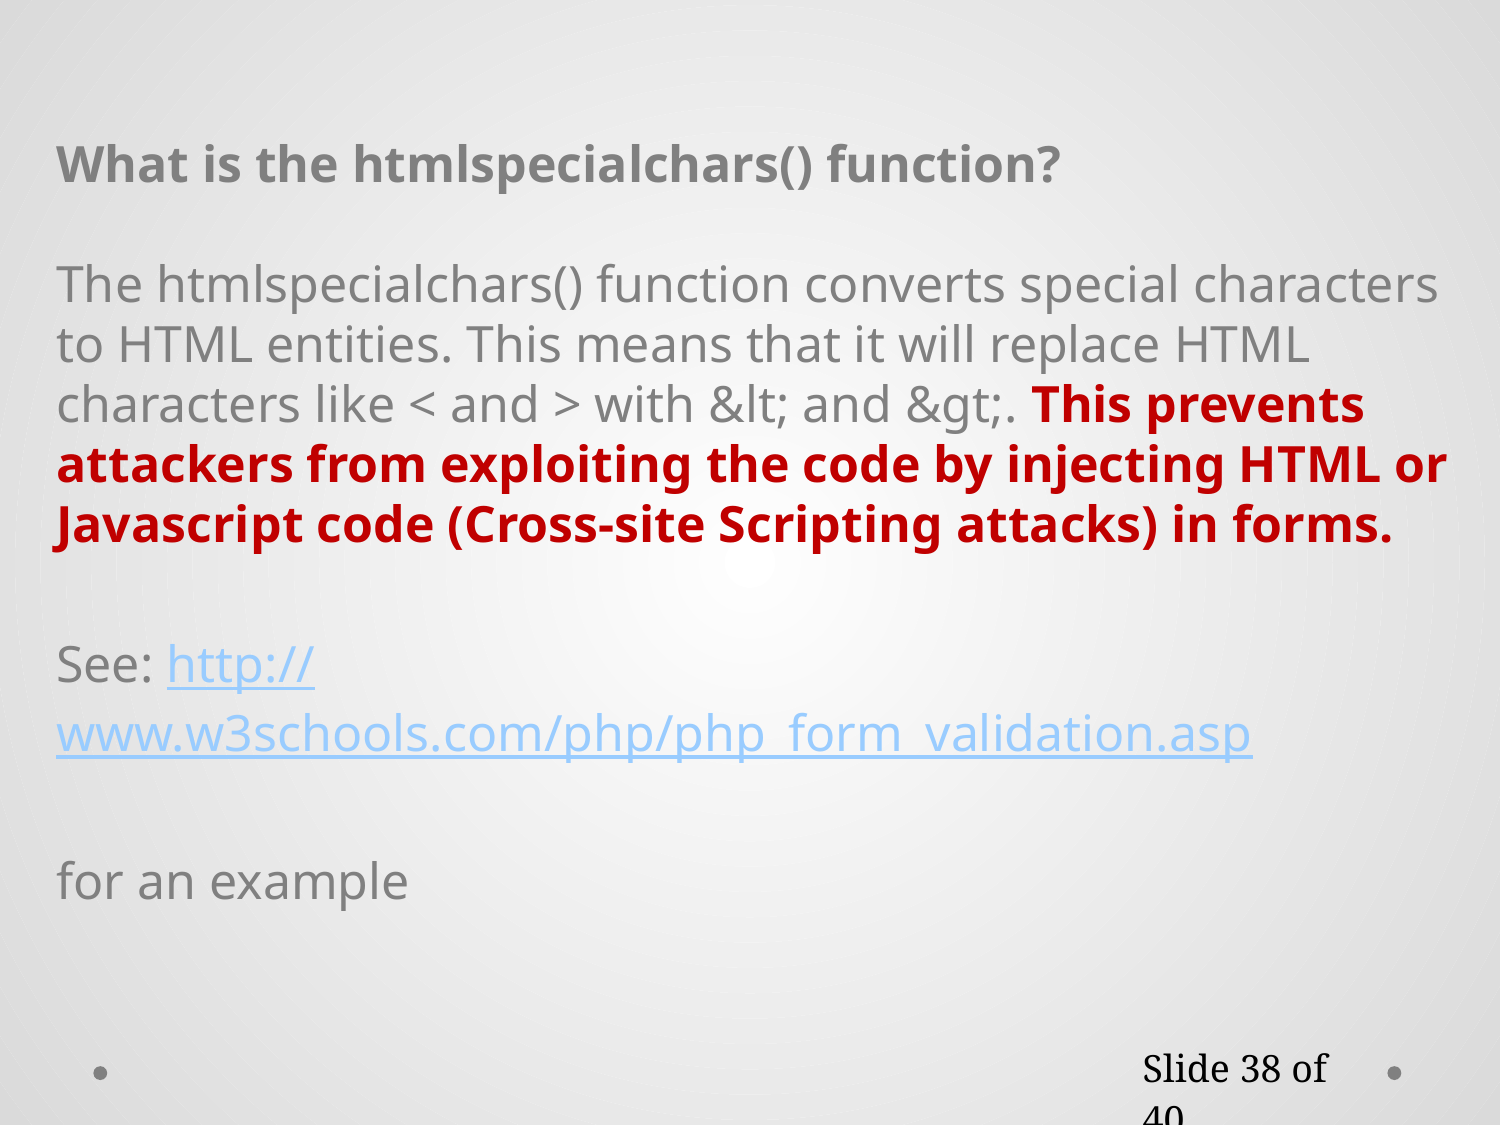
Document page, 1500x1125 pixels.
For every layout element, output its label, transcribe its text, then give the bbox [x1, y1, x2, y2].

list What is the htmlspecialchars() function? The htmlspecialchars() function converts special characters to HTML entities. This means that it will replace HTML characters like < and > with &lt; and &gt;. This prevents attackers from exploiting the code by injecting HTML or Javascript code (Cross-site Scripting attacks) in forms. See: http://www.w3schools.com/php/php_form_validation.asp for an example [41, 125, 1473, 1059]
